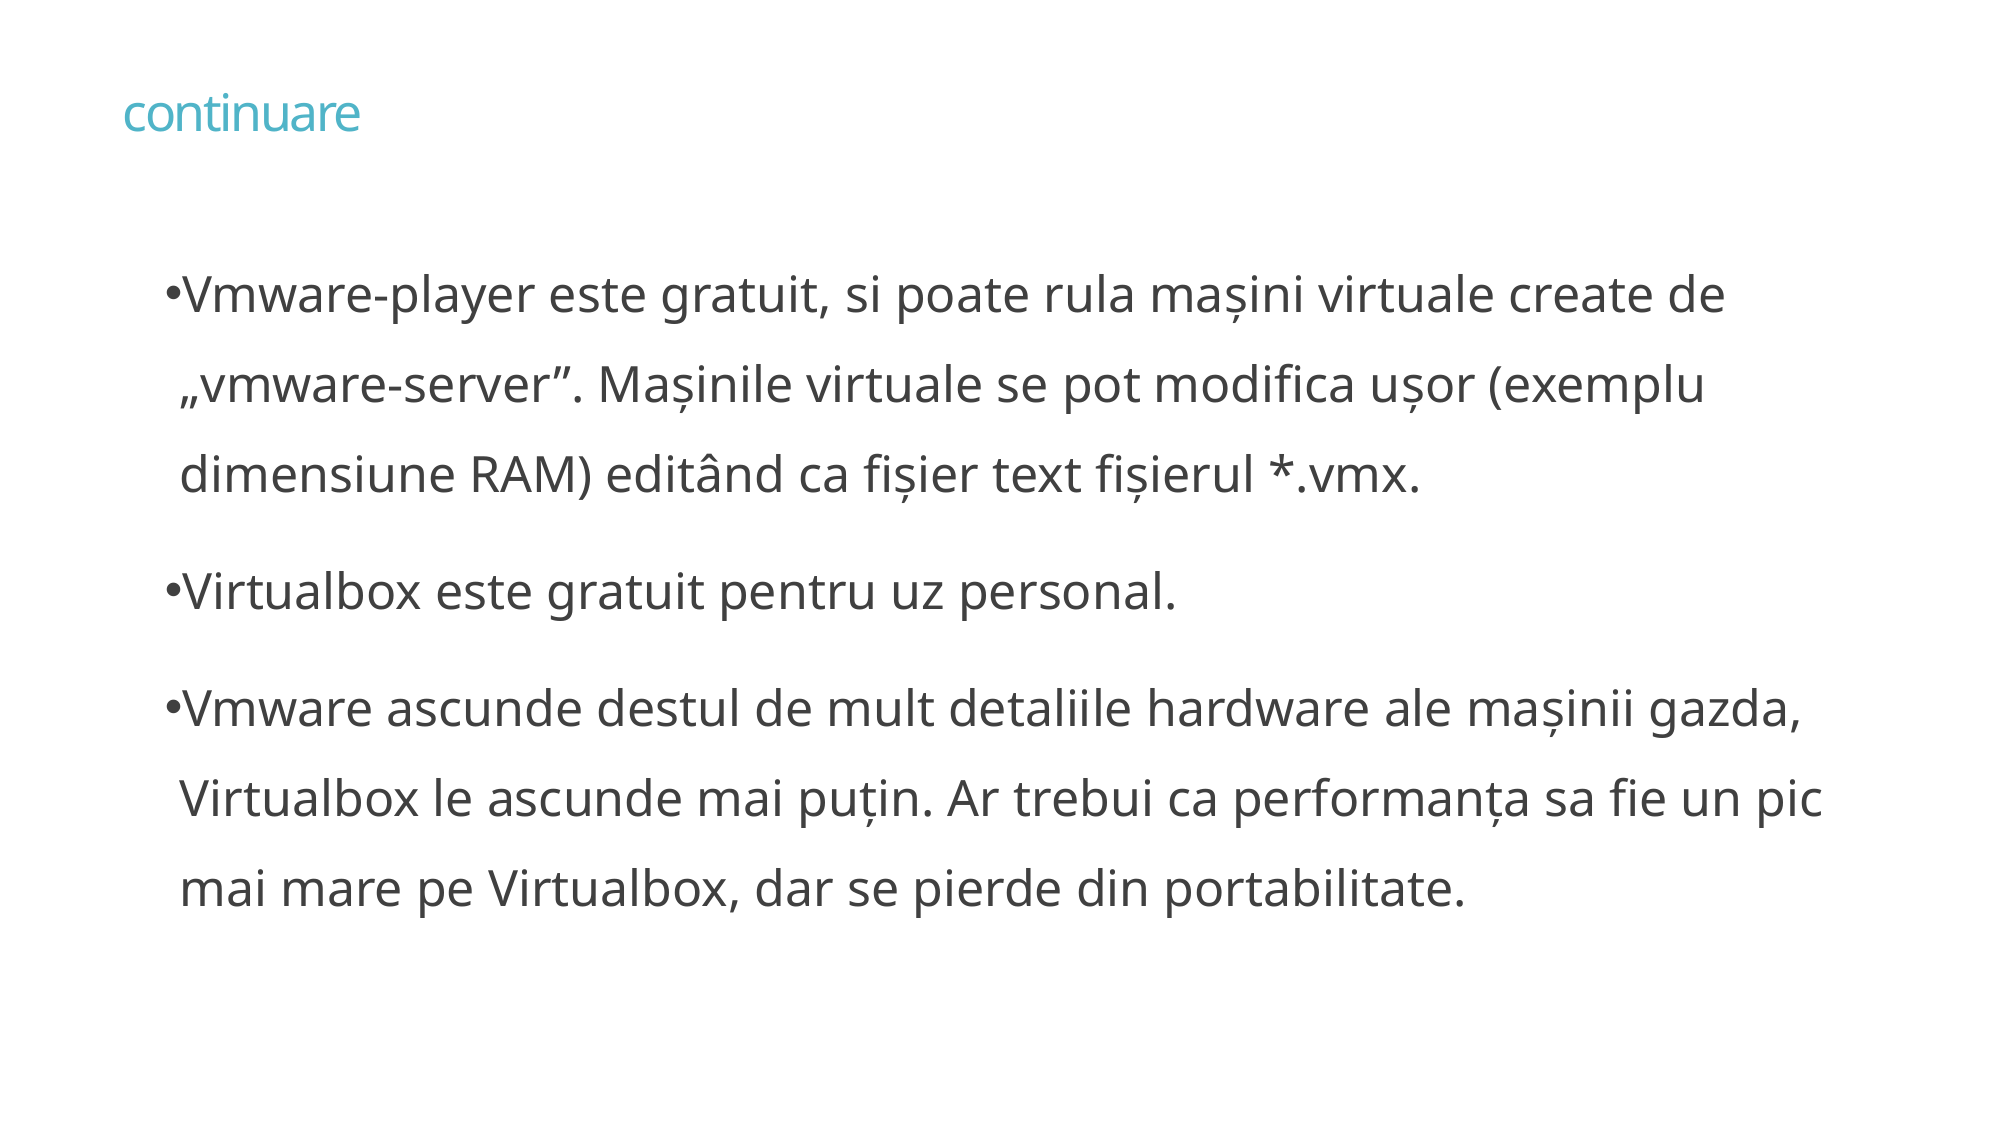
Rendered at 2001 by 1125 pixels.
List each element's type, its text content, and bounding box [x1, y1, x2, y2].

list Vmware-player este gratuit, si poate rula mașini virtuale create de „vmware-server”. Mașinile virtuale se pot modifica ușor (exemplu dimensiune RAM) editând ca fișier text fișierul *.vmx. Virtualbox este gratuit pentru uz personal. Vmware ascunde destul de mult detaliile hardware ale mașinii gazda, Virtualbox le ascunde mai puțin. Ar trebui ca performanța sa fie un pic mai mare pe Virtualbox, dar se pierde din portabilitate. [149, 224, 1850, 1043]
title continuare [107, 81, 1875, 150]
